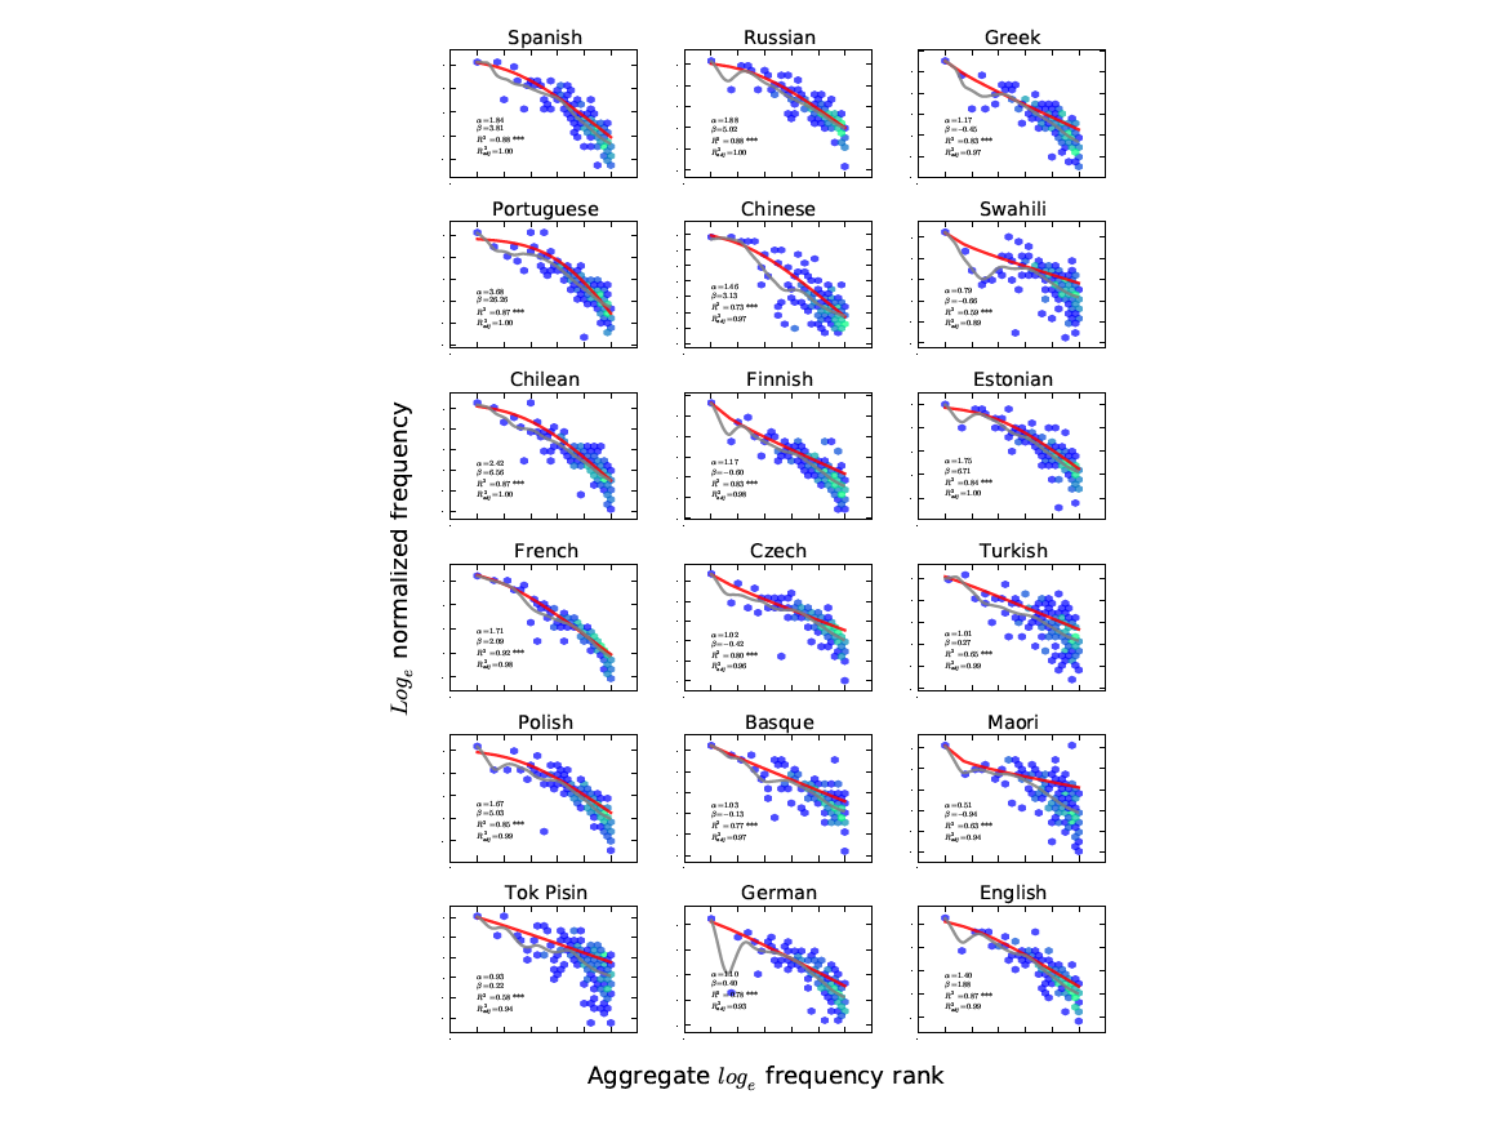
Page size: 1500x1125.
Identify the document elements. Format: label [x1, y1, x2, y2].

picture [291, 0, 1209, 1125]
